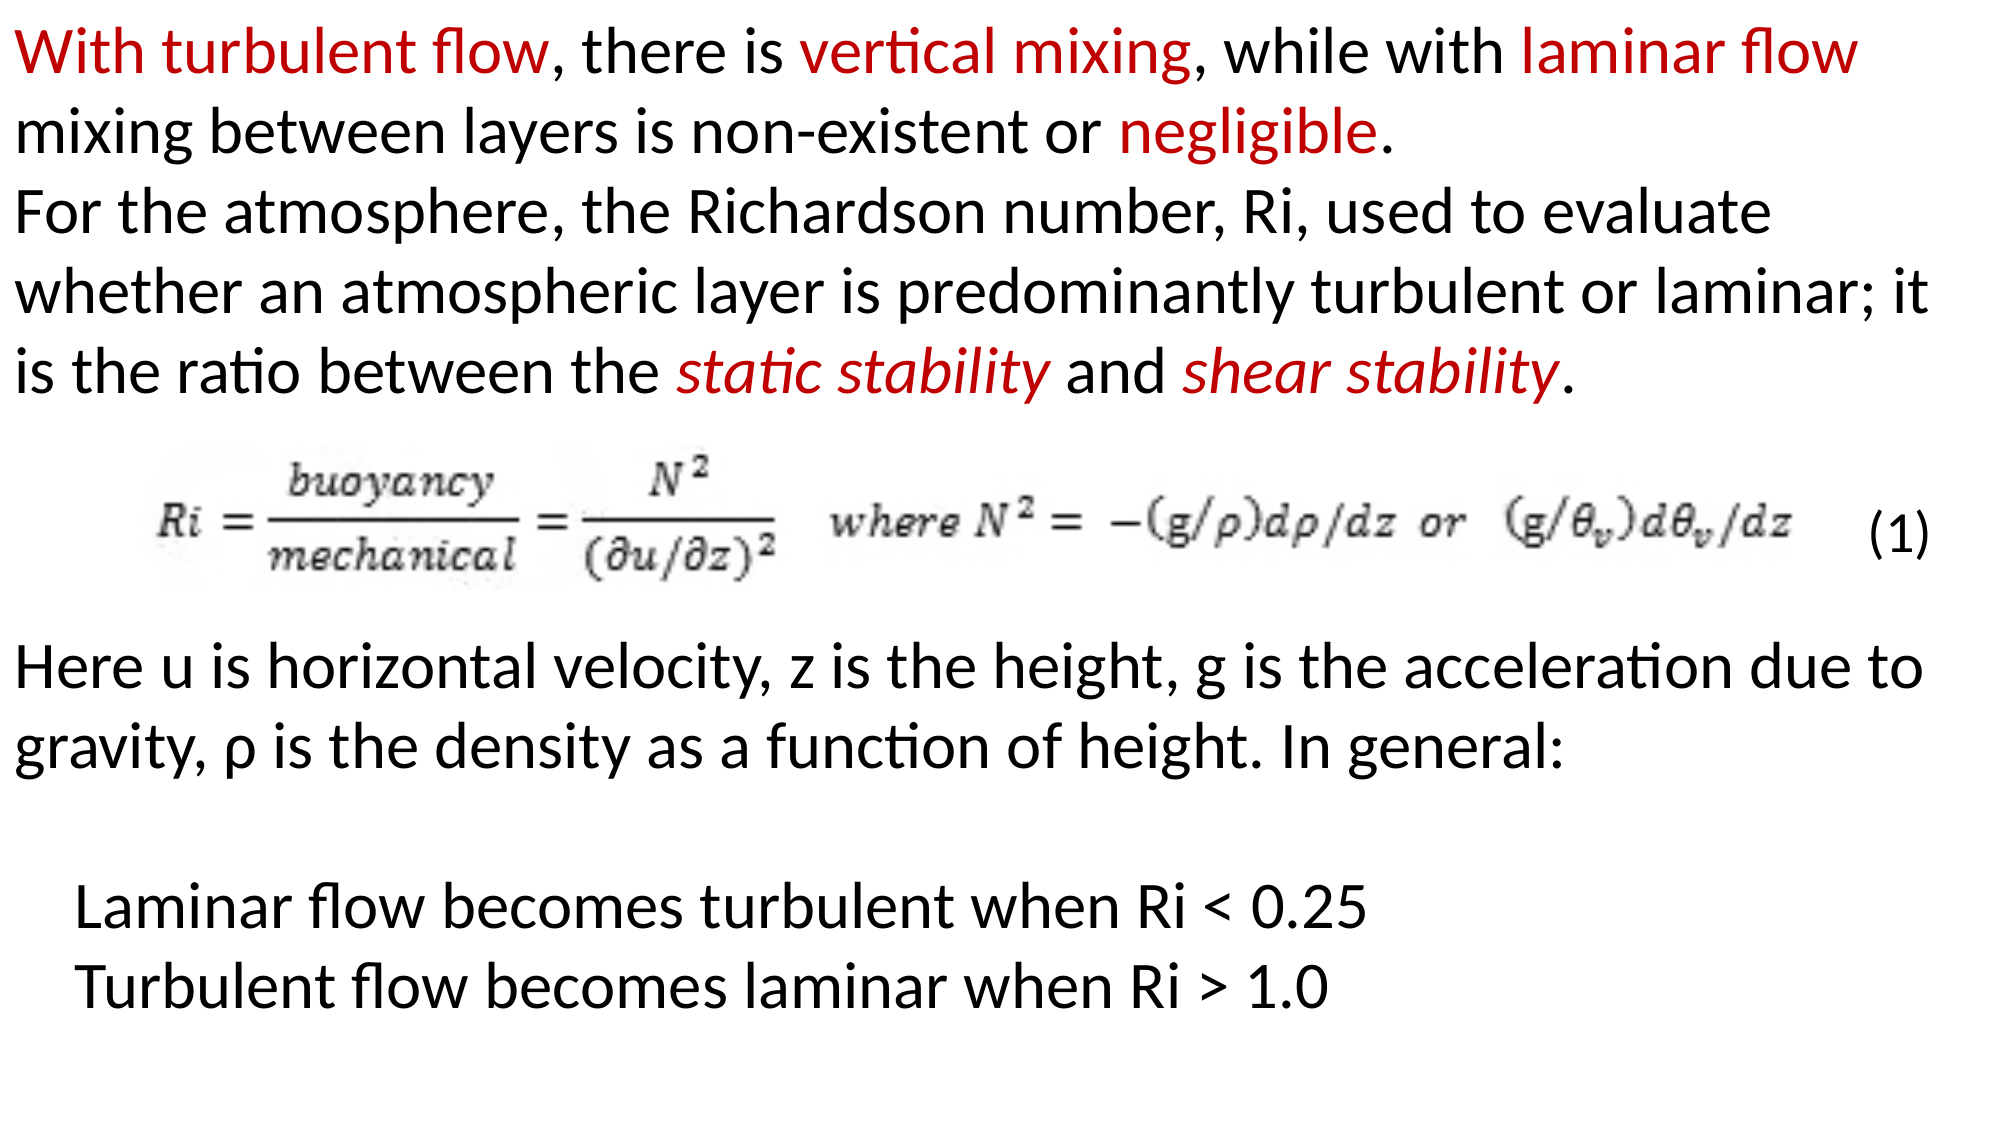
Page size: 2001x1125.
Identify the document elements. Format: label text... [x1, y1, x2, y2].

picture [136, 445, 1804, 590]
text_box (1) [1852, 487, 1948, 572]
text_box With turbulent flow, there is vertical mixing, while with laminar flow mixing between layers is non-existent or negligible. For the atmosphere, the Richardson number, Ri, used to evaluate whether an atmospheric layer is predominantly turbulent or laminar; it is the ratio between the static stability and shear stability. Here u is horizontal velocity, z is the height, g is the acceleration due to gravity, ρ is the density as a function of height. In general: Laminar flow becomes turbulent when Ri < 0.25 Turbulent flow becomes laminar when Ri > 1.0 [0, 0, 2000, 1110]
